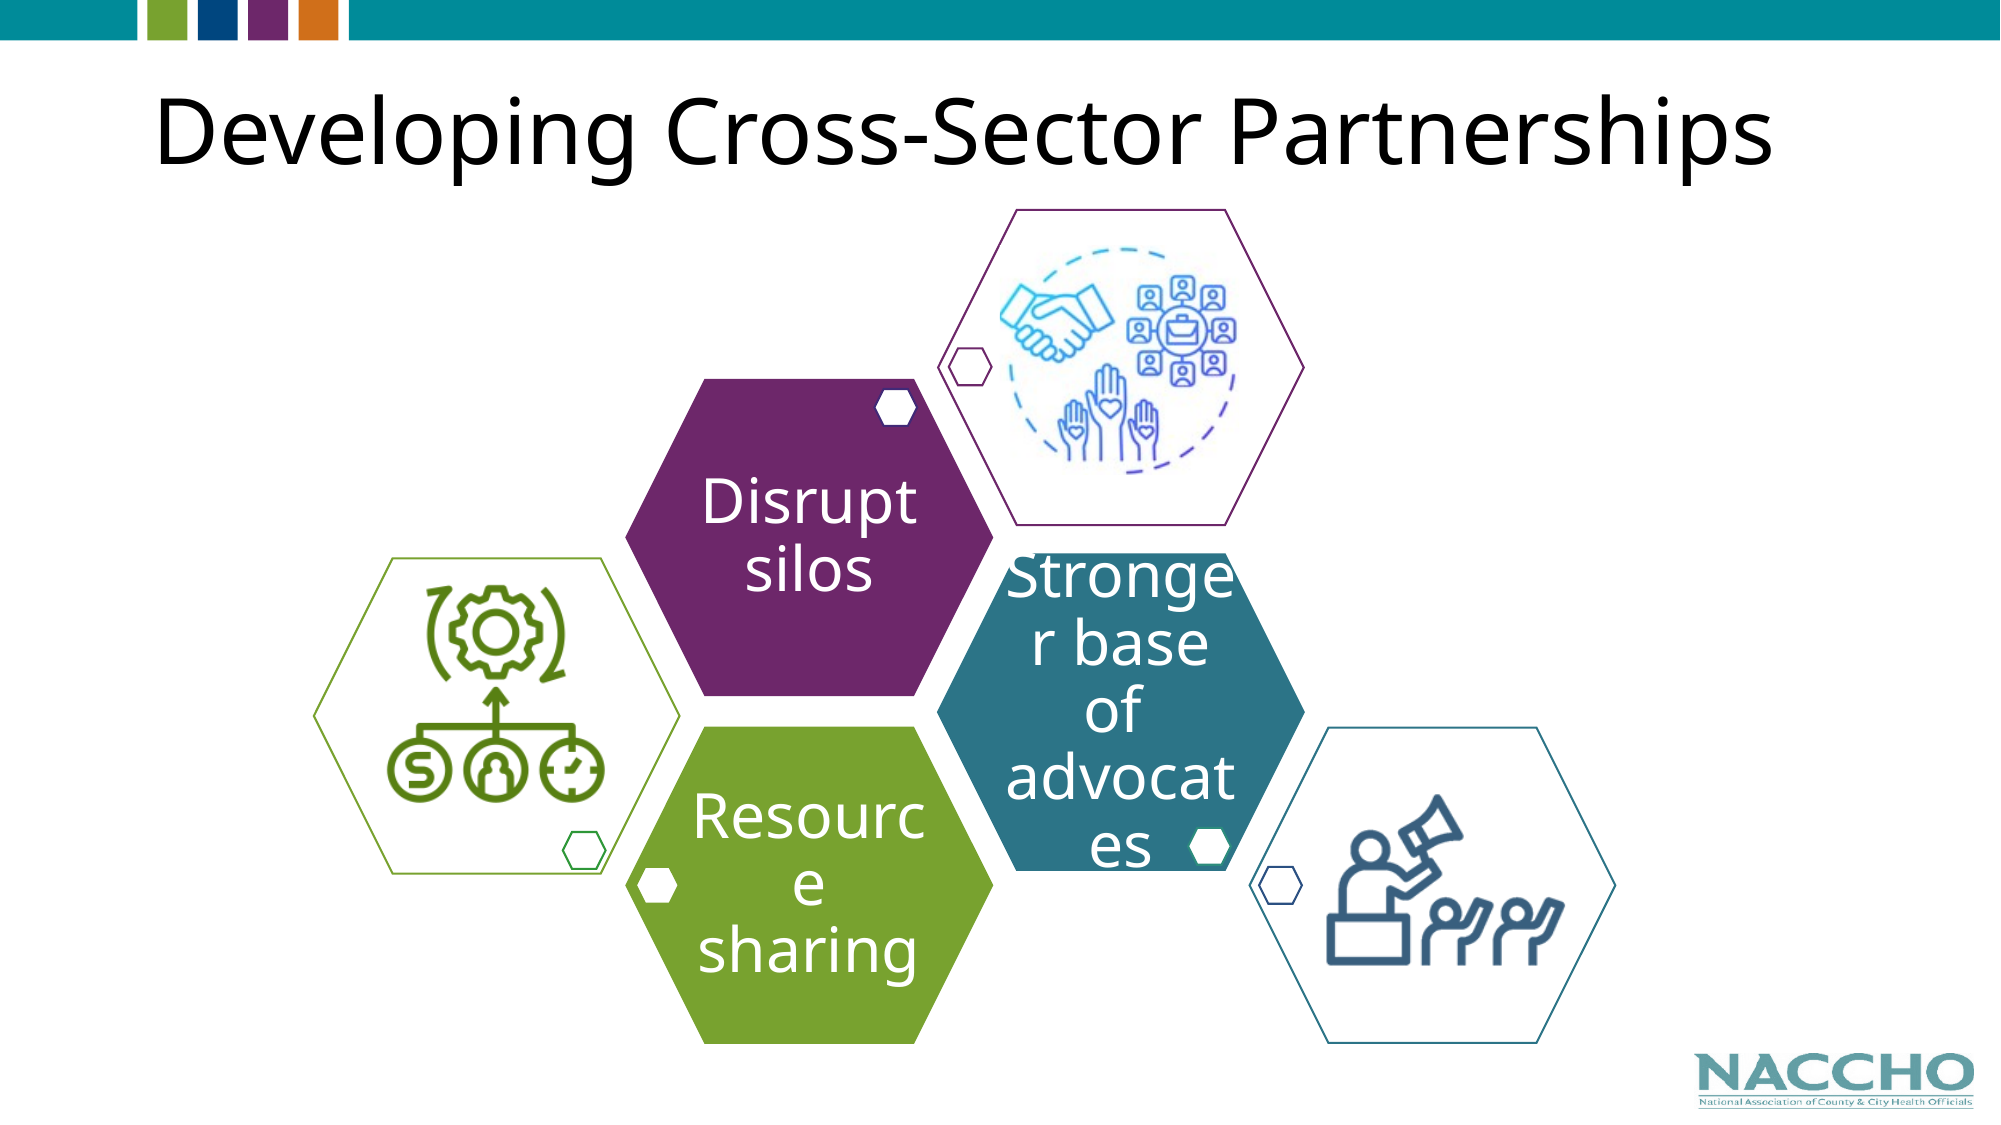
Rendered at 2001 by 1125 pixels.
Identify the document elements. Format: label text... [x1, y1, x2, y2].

picture [1223, 749, 1670, 1011]
picture [999, 244, 1240, 475]
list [212, 209, 1717, 1043]
title Developing Cross-Sector Partnerships [137, 59, 1863, 210]
picture [380, 578, 612, 810]
